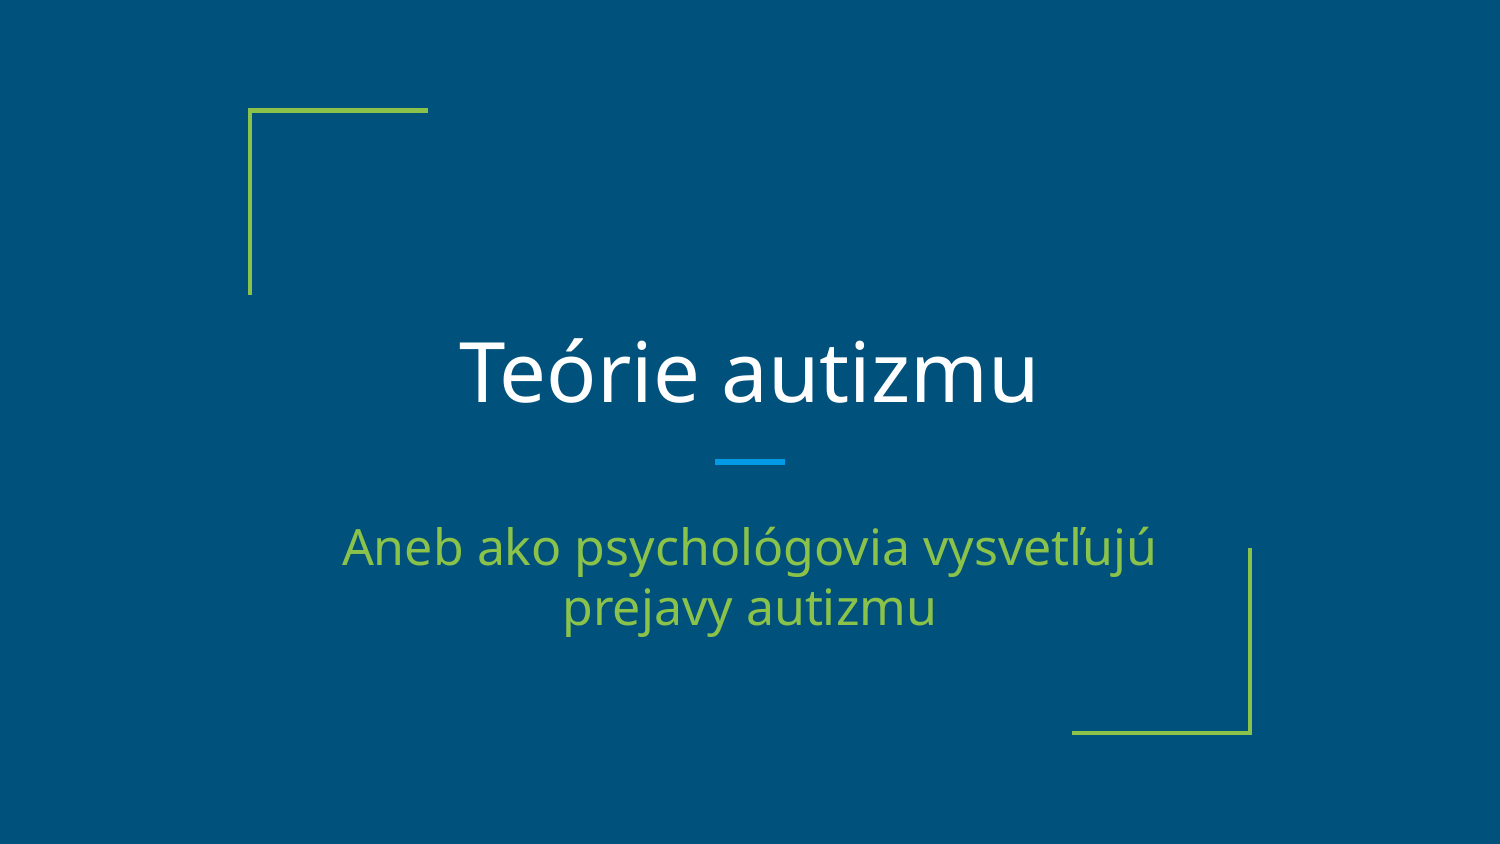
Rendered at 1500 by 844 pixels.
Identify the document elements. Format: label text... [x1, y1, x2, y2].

subtitle Aneb ako psychológovia vysvetľujú prejavy autizmu [275, 500, 1225, 650]
title Teórie autizmu [275, 195, 1225, 435]
